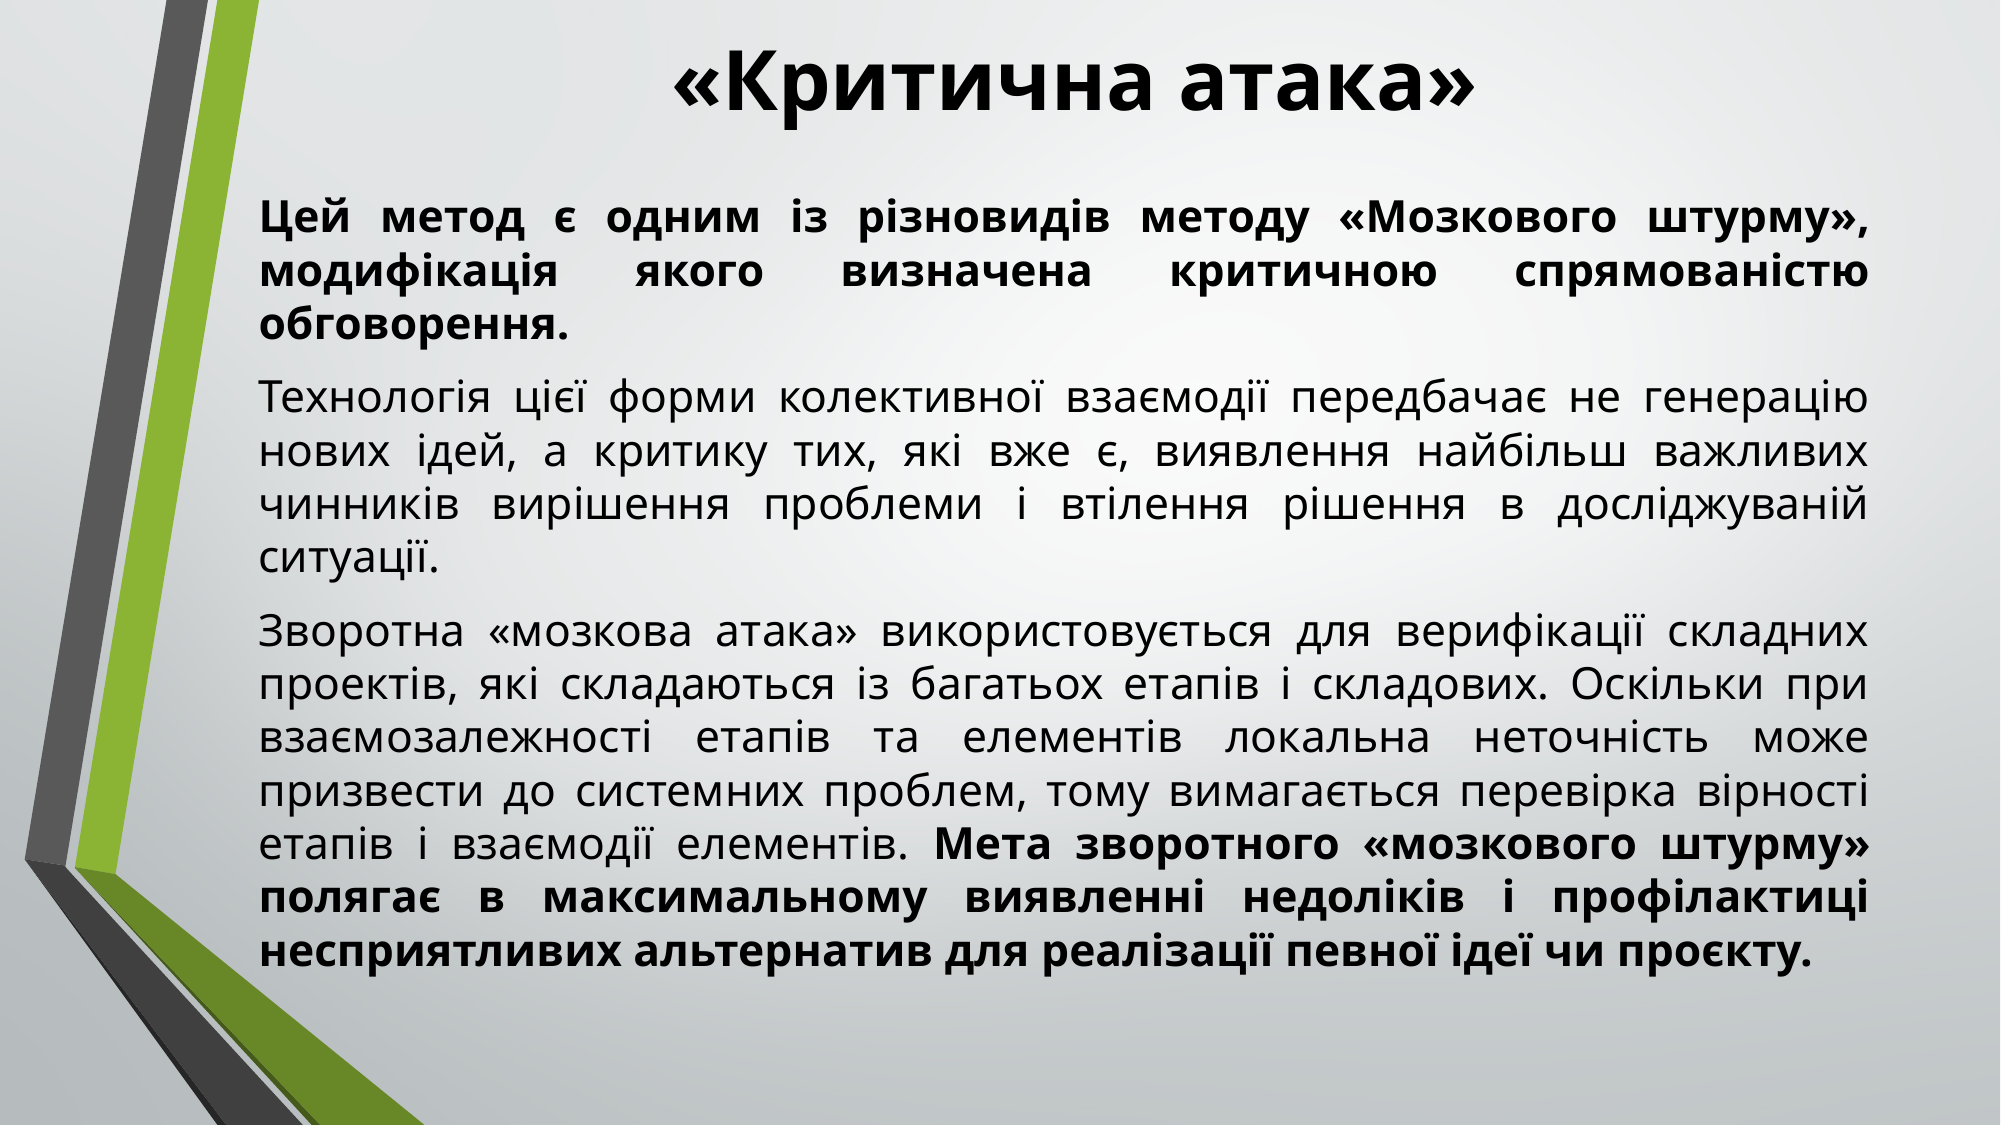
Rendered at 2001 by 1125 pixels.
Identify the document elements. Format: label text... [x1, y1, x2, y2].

list Цей метод є одним із різновидів методу «Мозкового штурму», модифікація якого визначена критичною спрямованістю обговорення. Технологія цієї форми колективної взаємодії передбачає не генерацію нових ідей, а критику тих, які вже є, виявлення найбільш важливих чинників вирішення проблеми і втілення рішення в досліджуваній ситуації. Зворотна «мозкова атака» використовується для верифікації складних проектів, які складаються із багатьох етапів і складових. Оскільки при взаємозалежності етапів та елементів локальна неточність може призвести до системних проблем, тому вимагається перевірка вірності етапів і взаємодії елементів. Мета зворотного «мозкового штурму» полягає в максимальному виявленні недоліків і профілактиці несприятливих альтернатив для реалізації певної ідеї чи проєкту. [243, 172, 1887, 992]
title «Критична атака» [243, 17, 1906, 138]
